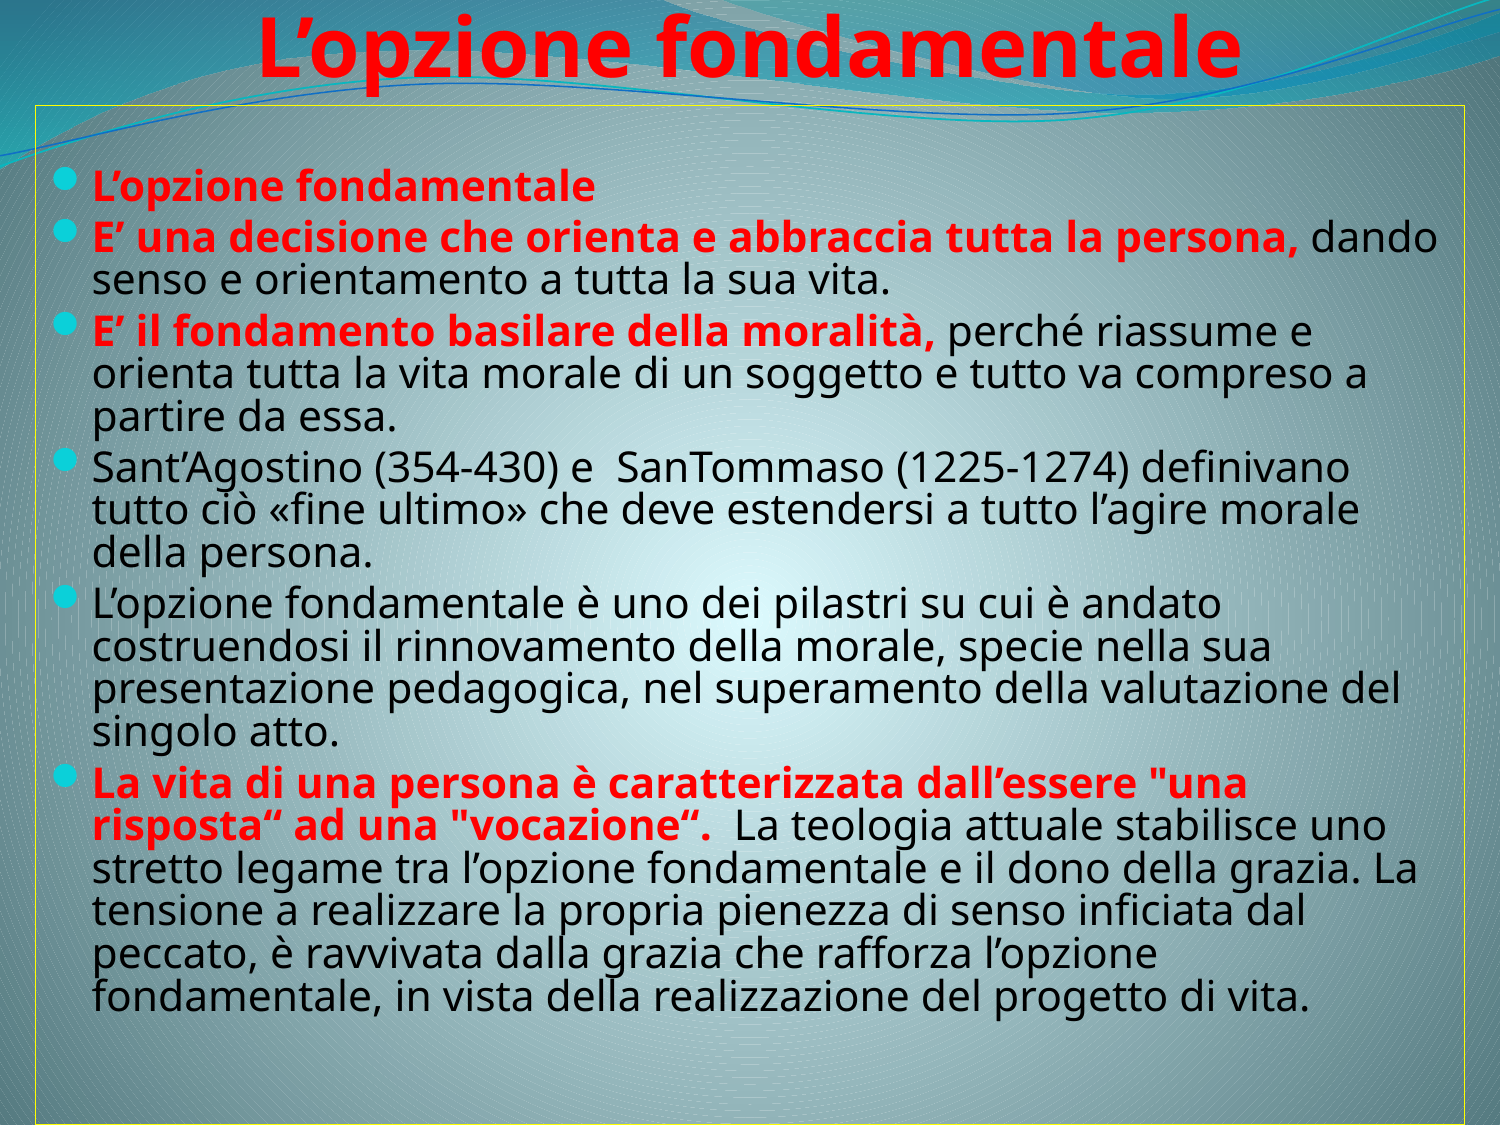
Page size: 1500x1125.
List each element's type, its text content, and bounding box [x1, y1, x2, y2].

title L’opzione fondamentale [75, 0, 1425, 94]
list L’opzione fondamentale E’ una decisione che orienta e abbraccia tutta la persona, dando senso e orientamento a tutta la sua vita. E’ il fondamento basilare della moralità, perché riassume e orienta tutta la vita morale di un soggetto e tutto va compreso a partire da essa. Sant’Agostino (354-430) e SanTommaso (1225-1274) definivano tutto ciò «fine ultimo» che deve estendersi a tutto l’agire morale della persona. L’opzione fondamentale è uno dei pilastri su cui è andato costruendosi il rinnovamento della morale, specie nella sua presentazione pedagogica, nel superamento della valutazione del singolo atto. La vita di una persona è caratterizzata dall’essere "una risposta“ ad una "vocazione“. La teologia attuale stabilisce uno stretto legame tra l’opzione fondamentale e il dono della grazia. La tensione a realizzare la propria pienezza di senso inficiata dal peccato, è ravvivata dalla grazia che rafforza l’opzione fondamentale, in vista della realizzazione del progetto di vita. [35, 105, 1465, 1125]
